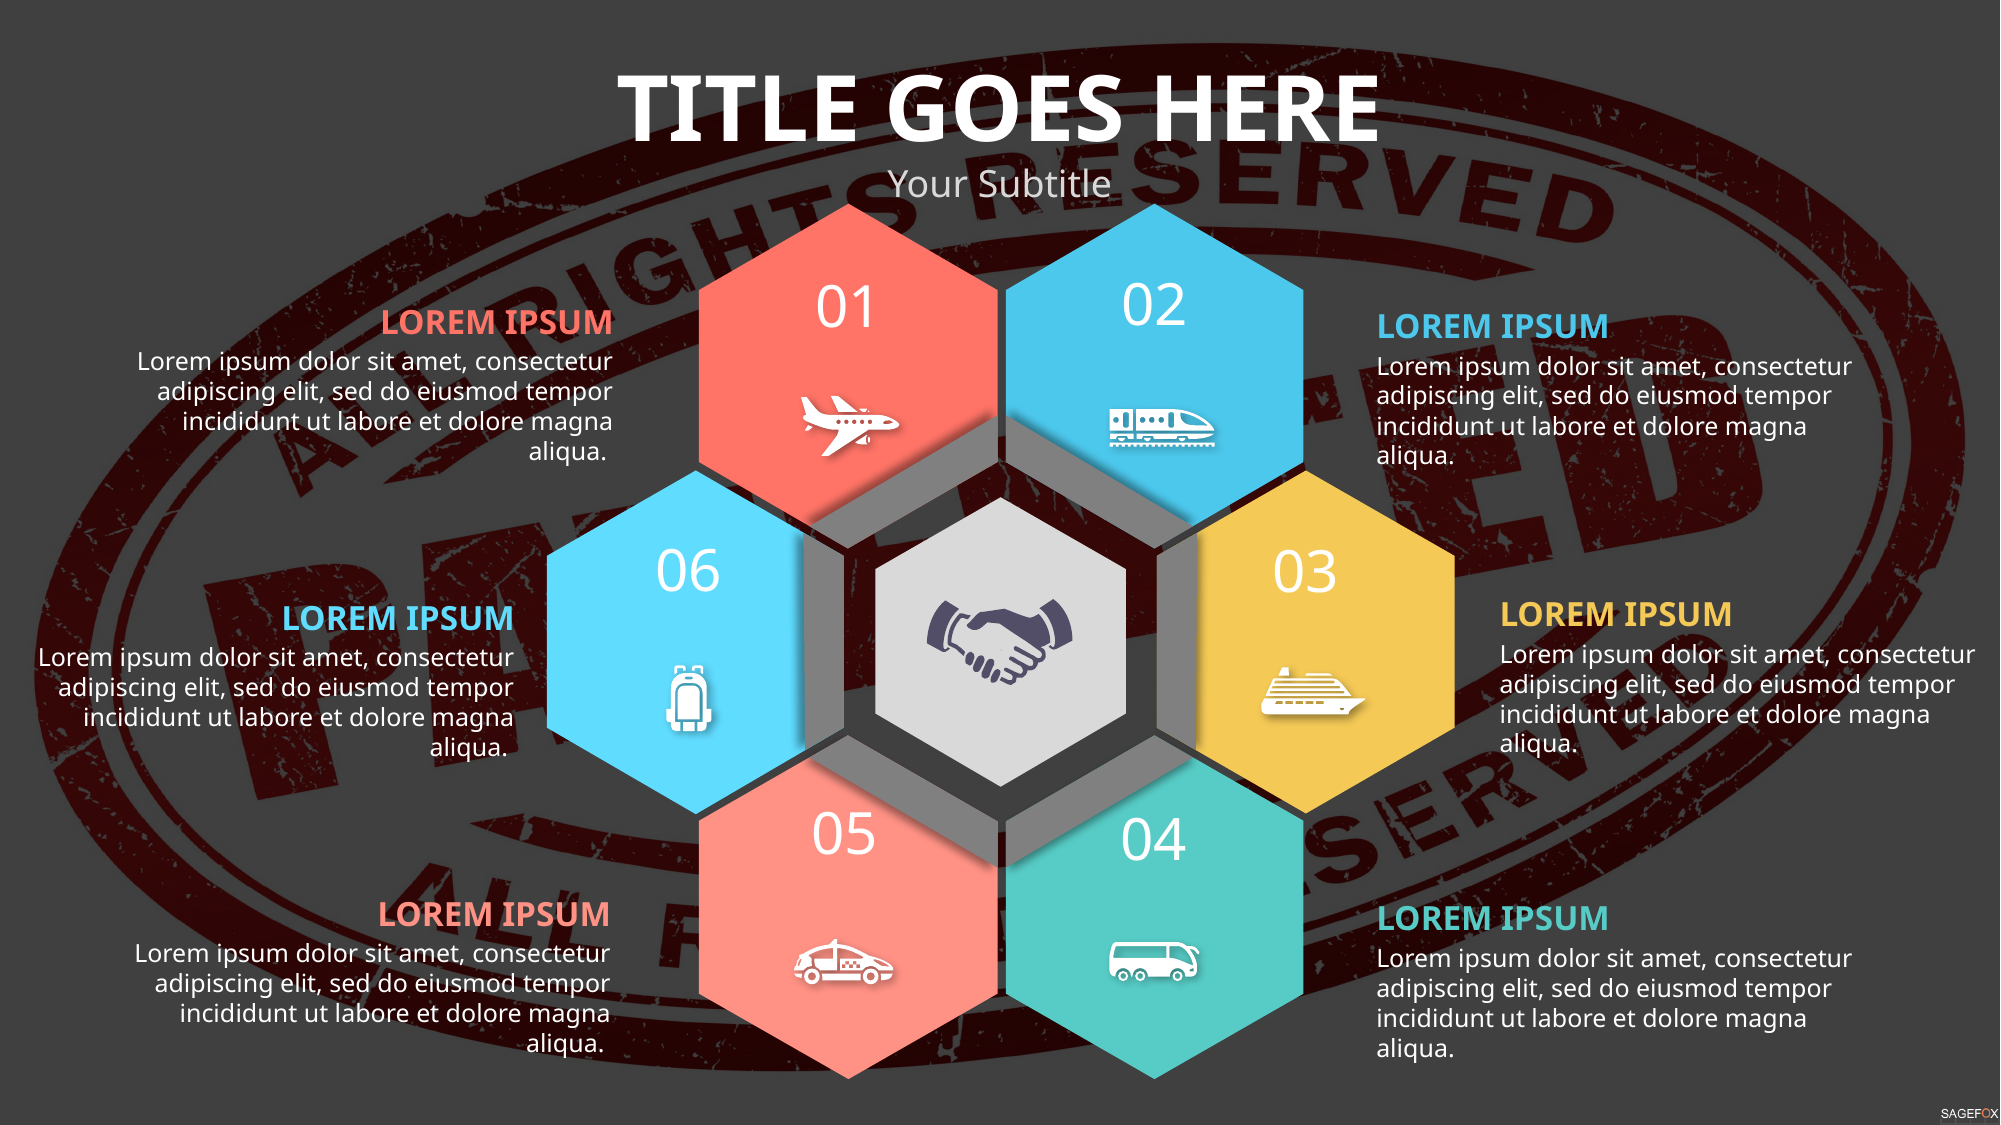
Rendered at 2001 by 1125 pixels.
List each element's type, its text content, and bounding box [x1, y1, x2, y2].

text_box [875, 497, 1126, 787]
text_box LOREM IPSUM Lorem ipsum dolor sit amet, consectetur adipiscing elit, sed do eiusmod tempor incididunt ut labore et dolore magna aliqua. [1484, 585, 2000, 766]
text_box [1156, 470, 1455, 814]
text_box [1005, 735, 1304, 1080]
text_box TITLE GOES HERE Your Subtitle [548, 42, 1452, 212]
text_box LOREM IPSUM Lorem ipsum dolor sit amet, consectetur adipiscing elit, sed do eiusmod tempor incididunt ut labore et dolore magna aliqua. [4, 589, 530, 770]
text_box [1005, 203, 1304, 549]
text_box LOREM IPSUM Lorem ipsum dolor sit amet, consectetur adipiscing elit, sed do eiusmod tempor incididunt ut labore et dolore magna aliqua. [1361, 890, 1887, 1070]
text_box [698, 203, 998, 549]
picture [0, 0, 2001, 1125]
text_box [926, 599, 1074, 685]
text_box LOREM IPSUM Lorem ipsum dolor sit amet, consectetur adipiscing elit, sed do eiusmod tempor incididunt ut labore et dolore magna aliqua. [1361, 297, 1887, 478]
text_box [698, 735, 998, 1080]
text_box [546, 470, 844, 815]
text_box LOREM IPSUM Lorem ipsum dolor sit amet, consectetur adipiscing elit, sed do eiusmod tempor incididunt ut labore et dolore magna aliqua. [100, 885, 626, 1065]
text_box LOREM IPSUM Lorem ipsum dolor sit amet, consectetur adipiscing elit, sed do eiusmod tempor incididunt ut labore et dolore magna aliqua. [103, 293, 629, 474]
